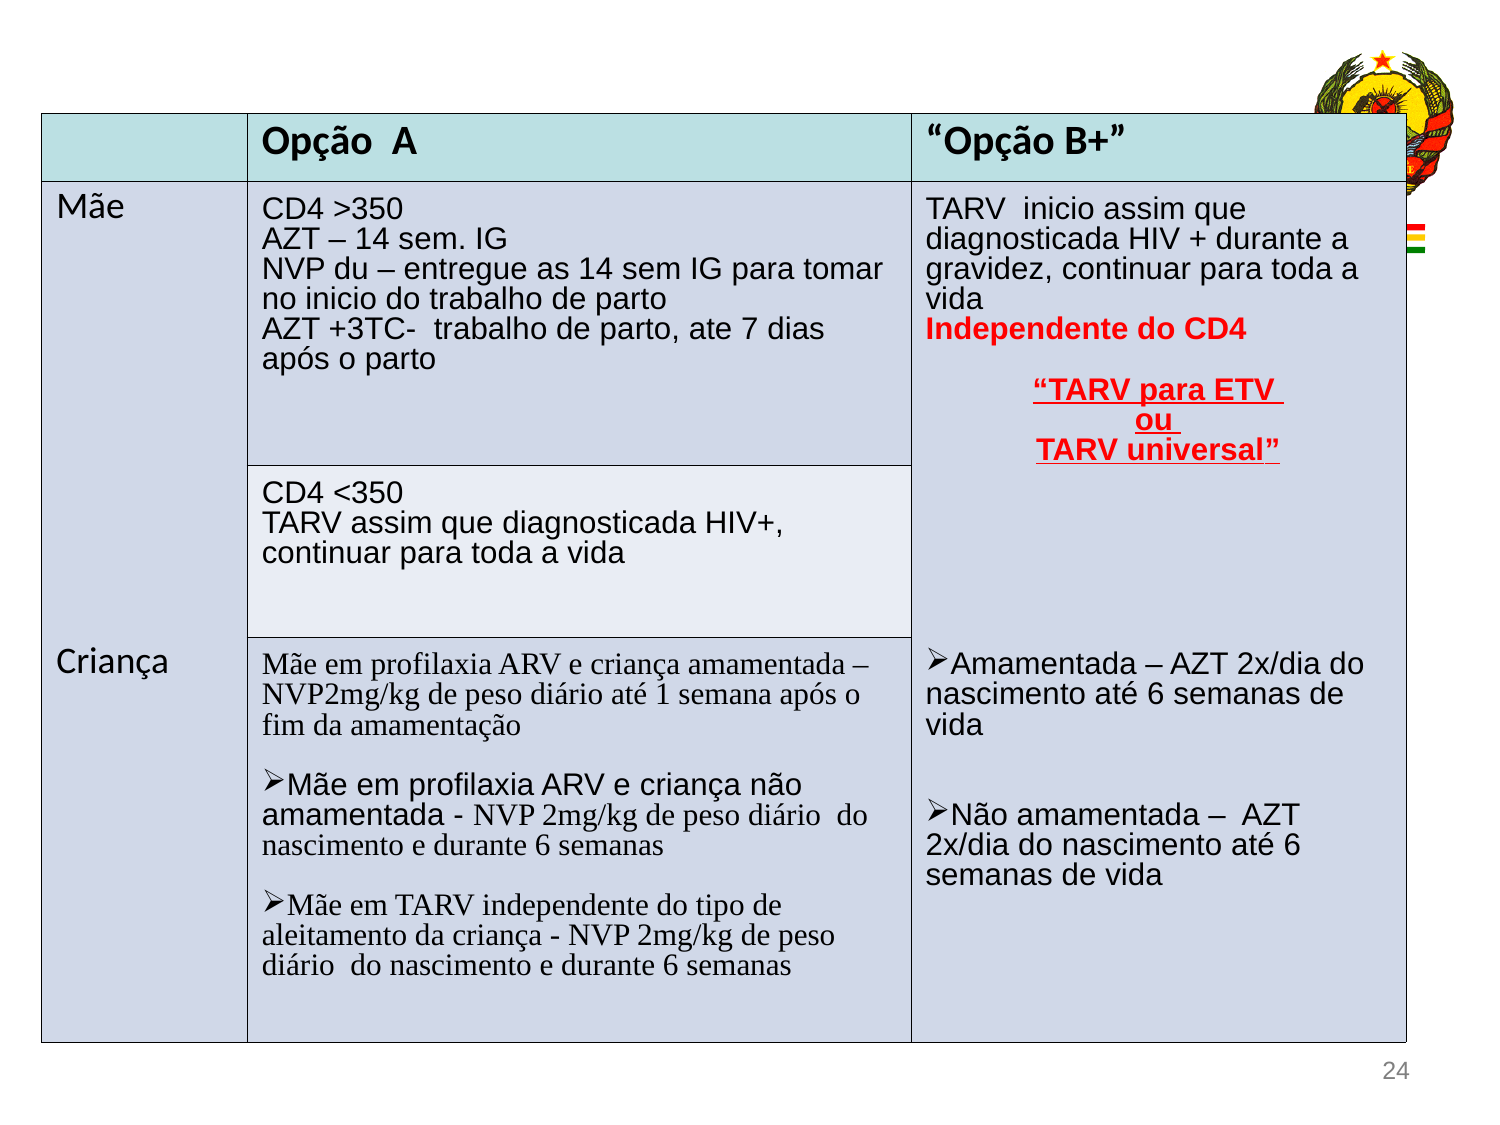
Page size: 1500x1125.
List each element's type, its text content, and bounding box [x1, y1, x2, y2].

table_cell TARV inicio assim que diagnosticada HIV + durante a gravidez, continuar para toda a vida Independente do CD4 “TARV para ETV ou TARV universal” [912, 182, 1406, 637]
picture [1312, 50, 1455, 200]
table_cell Amamentada – AZT 2x/dia do nascimento até 6 semanas de vida Não amamentada – AZT 2x/dia do nascimento até 6 semanas de vida [912, 637, 1406, 1042]
table_cell Criança [42, 637, 247, 1042]
table_cell Mãe [42, 182, 247, 637]
table_header “Opção B+” [912, 114, 1406, 181]
table_cell CD4 <350 TARV assim que diagnosticada HIV+, continuar para toda a vida [248, 466, 911, 637]
table_header Opção A [248, 114, 911, 181]
table_cell Mãe em profilaxia ARV e criança amamentada – NVP2mg/kg de peso diário até 1 semana após o fim da amamentação Mãe em profilaxia ARV e criança não amamentada - NVP 2mg/kg de peso diário do nascimento e durante 6 semanas Mãe em TARV independente do tipo de aleitamento da criança - NVP 2mg/kg de peso diário do nascimento e durante 6 semanas [248, 638, 911, 1042]
table_header [42, 114, 247, 181]
table_cell CD4 >350 AZT – 14 sem. IG NVP du – entregue as 14 sem IG para tomar no inicio do trabalho de parto AZT +3TC- trabalho de parto, ate 7 dias após o parto [248, 182, 911, 465]
